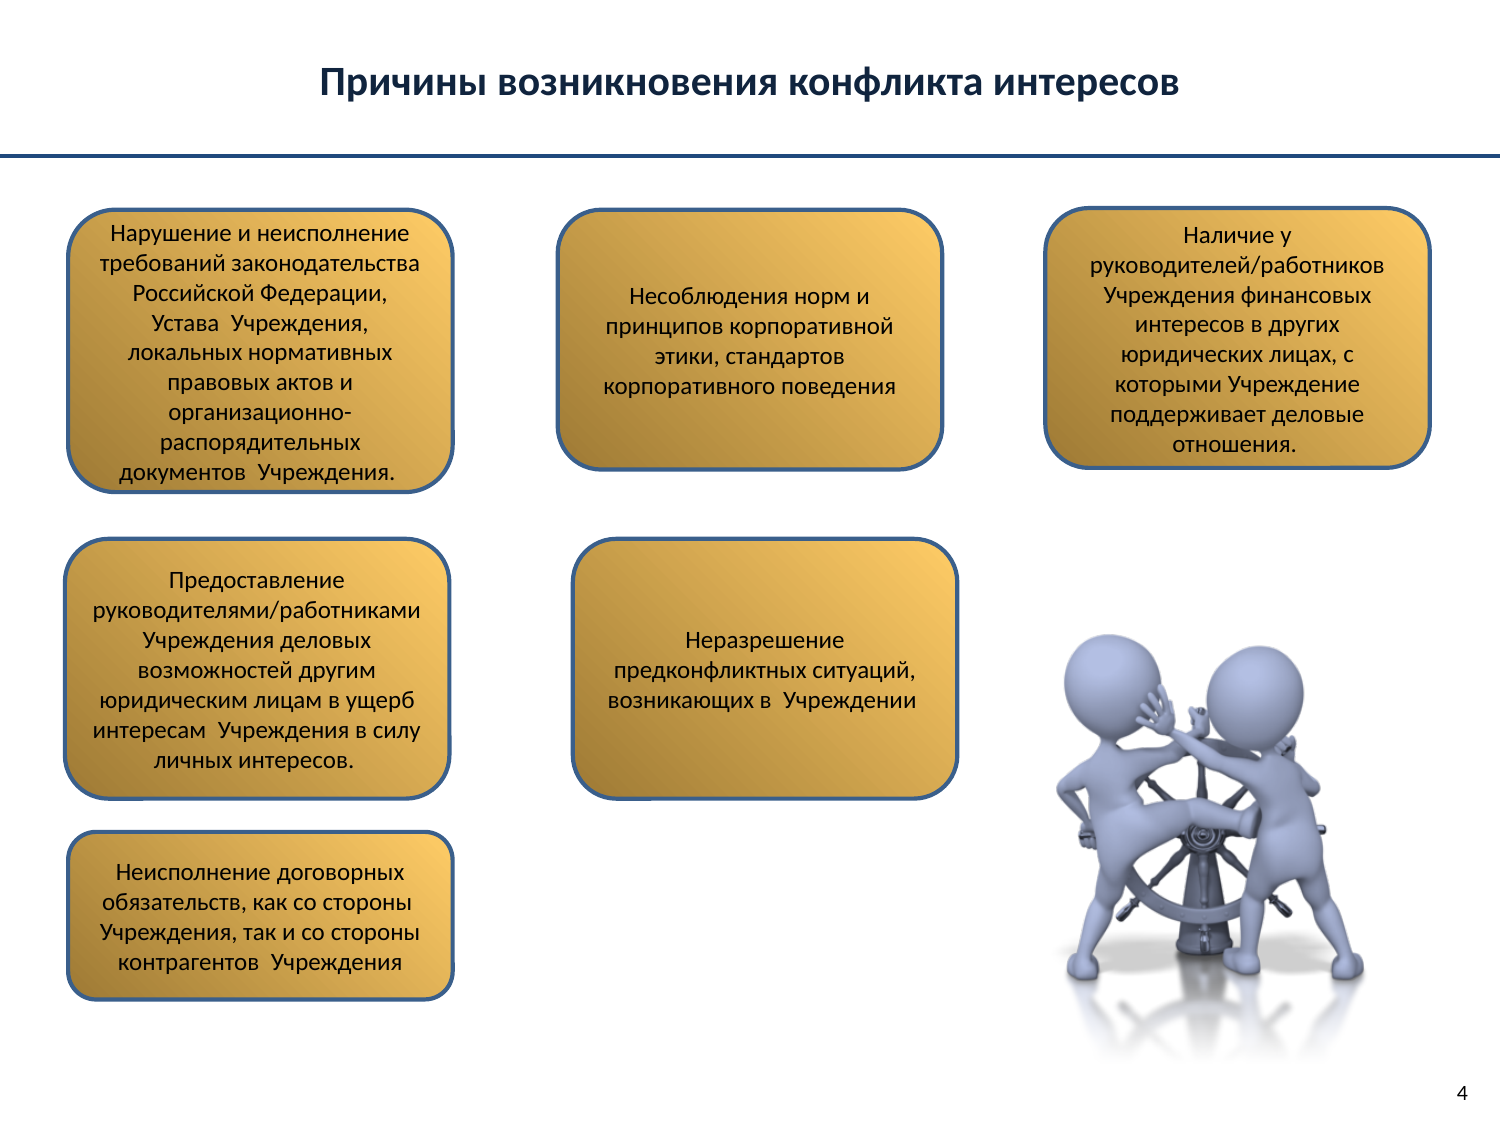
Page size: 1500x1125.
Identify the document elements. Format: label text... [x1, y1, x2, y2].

text_box Неисполнение договорных обязательств, как со стороны Учреждения, так и со стороны контрагентов Учреждения [66, 829, 455, 1002]
text_box Нарушение и неисполнение требований законодательства Российской Федерации, Устава Учреждения, локальных нормативных правовых актов и организационно-распорядительных документов Учреждения. [66, 207, 455, 495]
text_box Причины возникновения конфликта интересов [41, 46, 1459, 112]
text_box Предоставление руководителями/работниками Учреждения деловых возможностей другим юридическим лицам в ущерб интересам Учреждения в силу личных интересов. [62, 536, 452, 801]
picture [1033, 621, 1386, 1064]
text_box Наличие у руководителей/работников Учреждения финансовых интересов в других юридических лицах, с которыми Учреждение поддерживает деловые отношения. [1043, 205, 1432, 470]
text_box Несоблюдения норм и принципов корпоративной этики, стандартов корпоративного поведения [555, 207, 945, 472]
text_box Неразрешение предконфликтных ситуаций, возникающих в Учреждении [570, 536, 960, 801]
